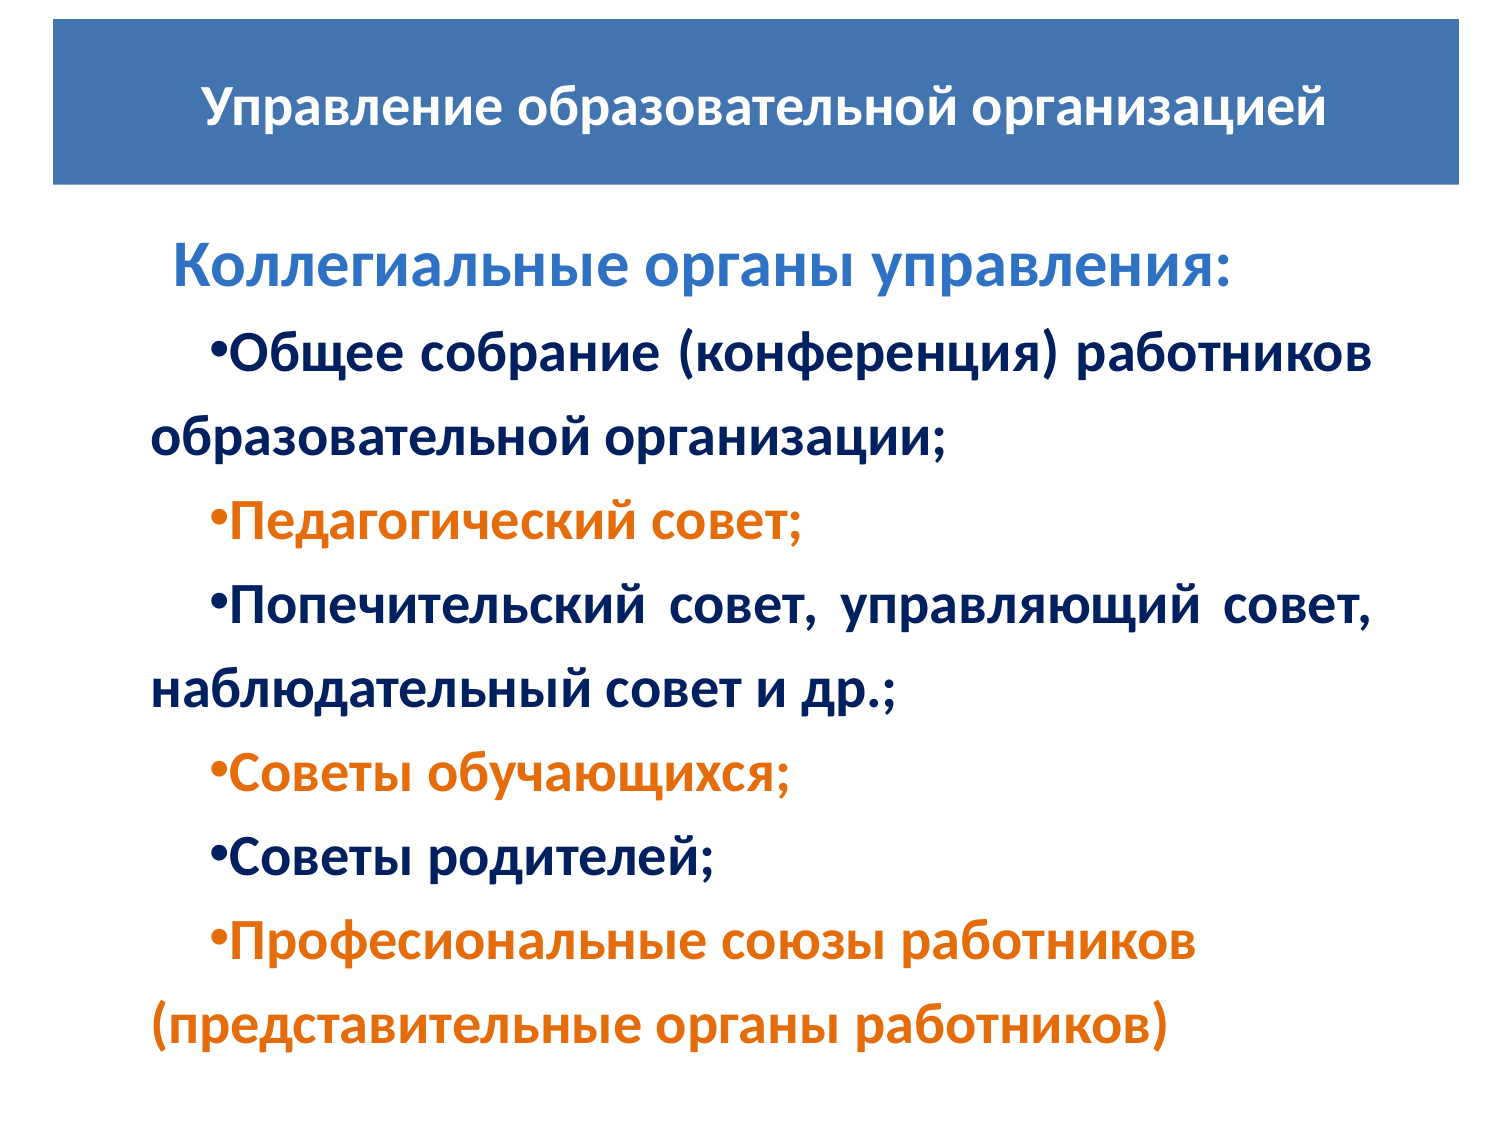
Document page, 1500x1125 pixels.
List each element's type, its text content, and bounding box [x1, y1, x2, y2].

text_box Управление образовательной организацией [53, 19, 1459, 185]
text_box Коллегиальные органы управления: Общее собрание (конференция) работников образовательной организации; Педагогический совет; Попечительский совет, управляющий совет, наблюдательный совет и др.; Советы обучающихся; Советы родителей; Професиональные союзы работников (представительные органы работников) [100, 196, 1388, 1094]
